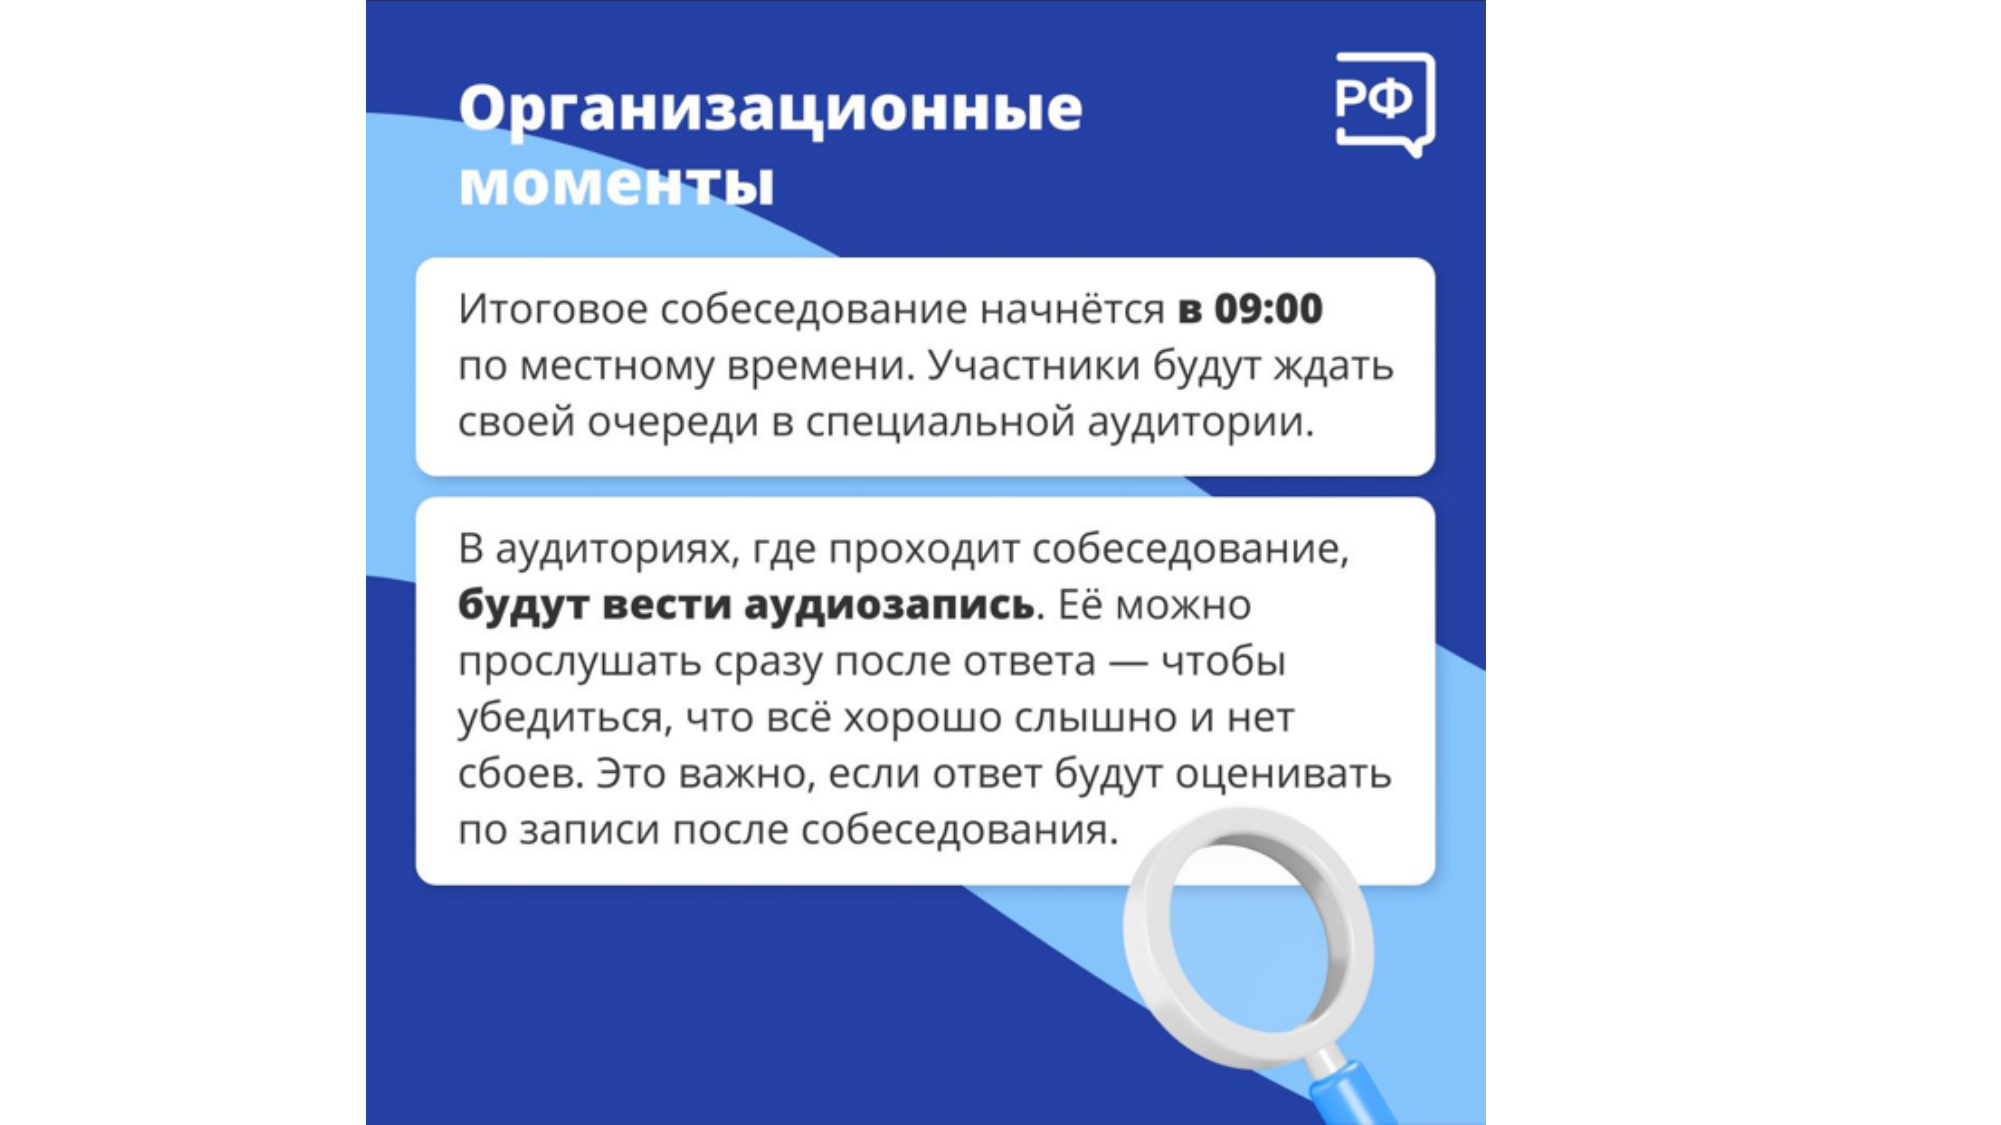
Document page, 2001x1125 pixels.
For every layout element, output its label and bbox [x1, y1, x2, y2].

picture [366, 0, 1486, 1125]
